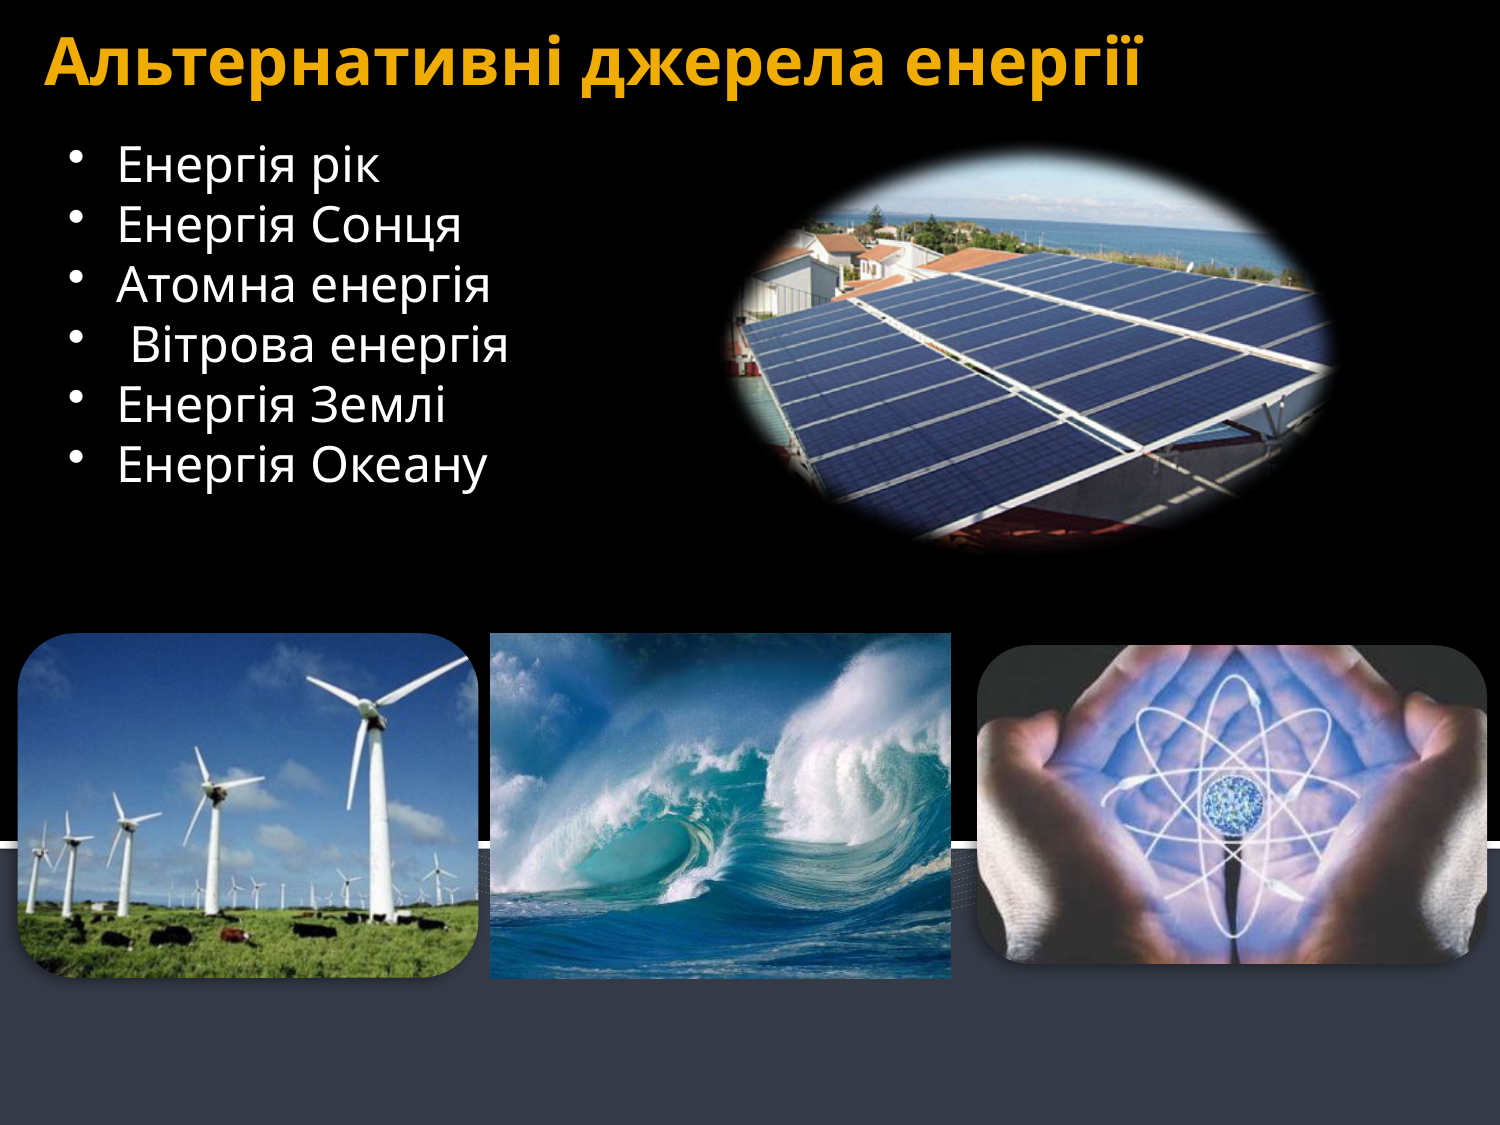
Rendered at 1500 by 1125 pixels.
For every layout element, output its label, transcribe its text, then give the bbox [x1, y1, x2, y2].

picture [490, 633, 951, 979]
title Альтернативні джерела енергії [29, 19, 1483, 138]
text_box Енергія рік Енергія Сонця Атомна енергія Вітрова енергія Енергія Землі Енергія Океану [53, 125, 597, 501]
picture [17, 633, 479, 978]
picture [977, 645, 1488, 964]
picture [714, 137, 1347, 563]
